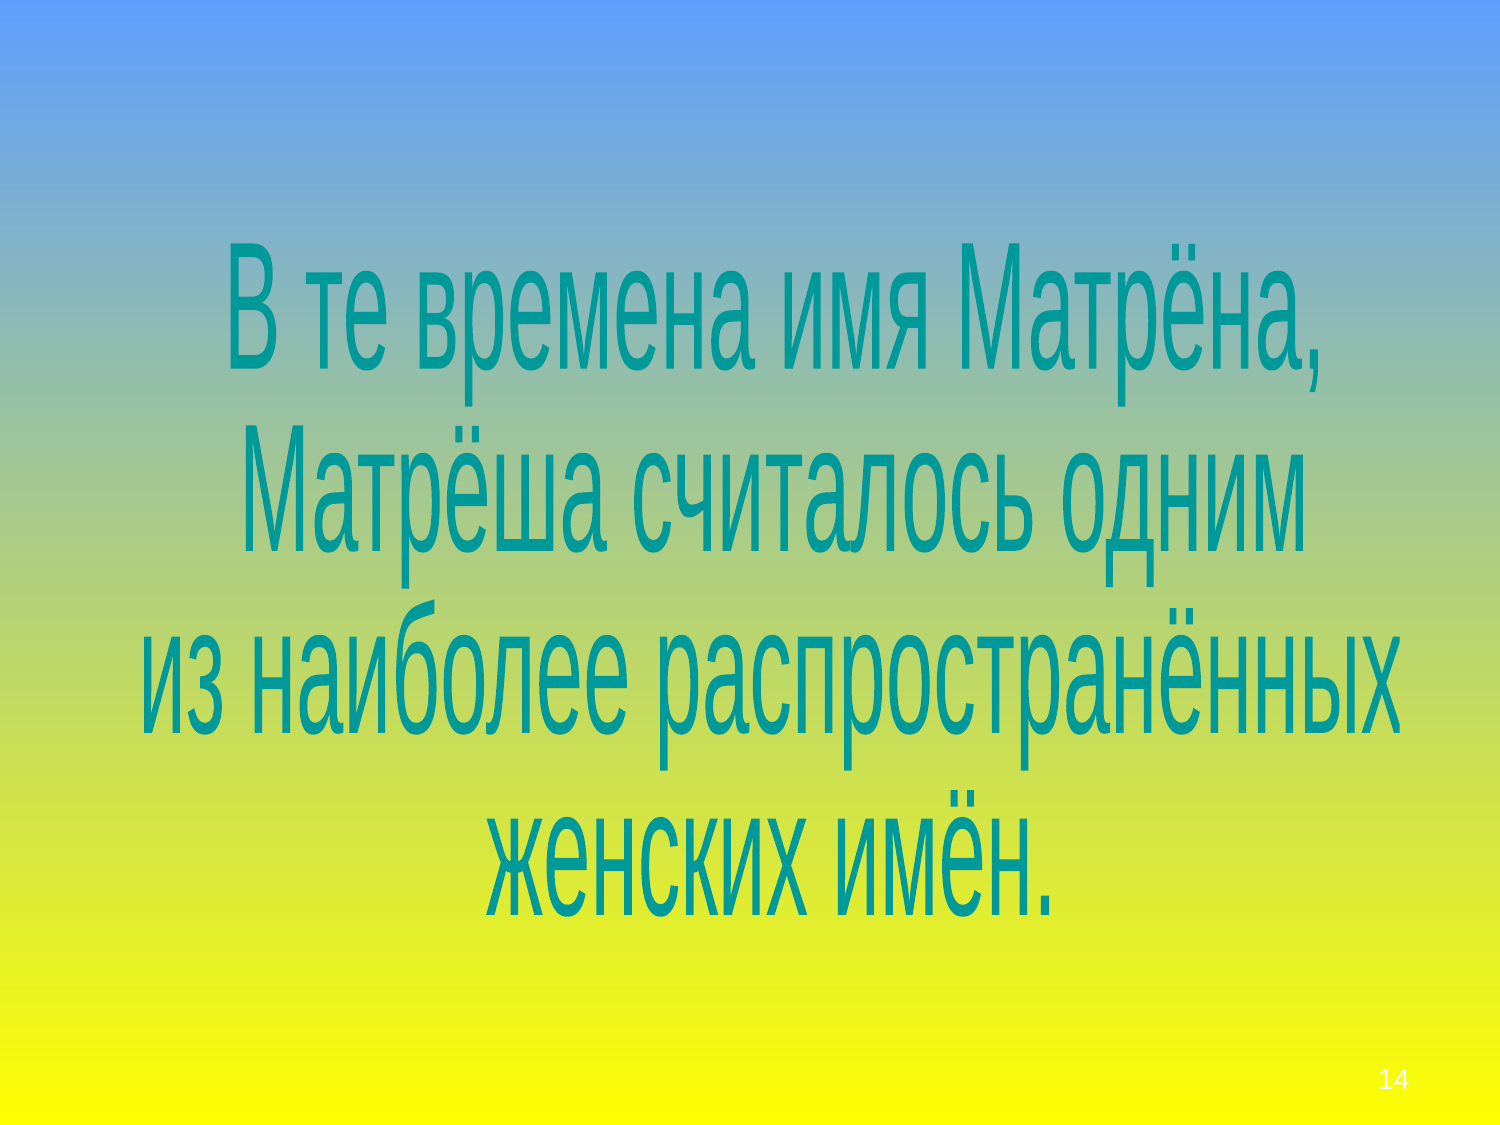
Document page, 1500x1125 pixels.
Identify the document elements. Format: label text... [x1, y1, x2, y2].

slide_number 14 [1074, 1024, 1426, 1103]
